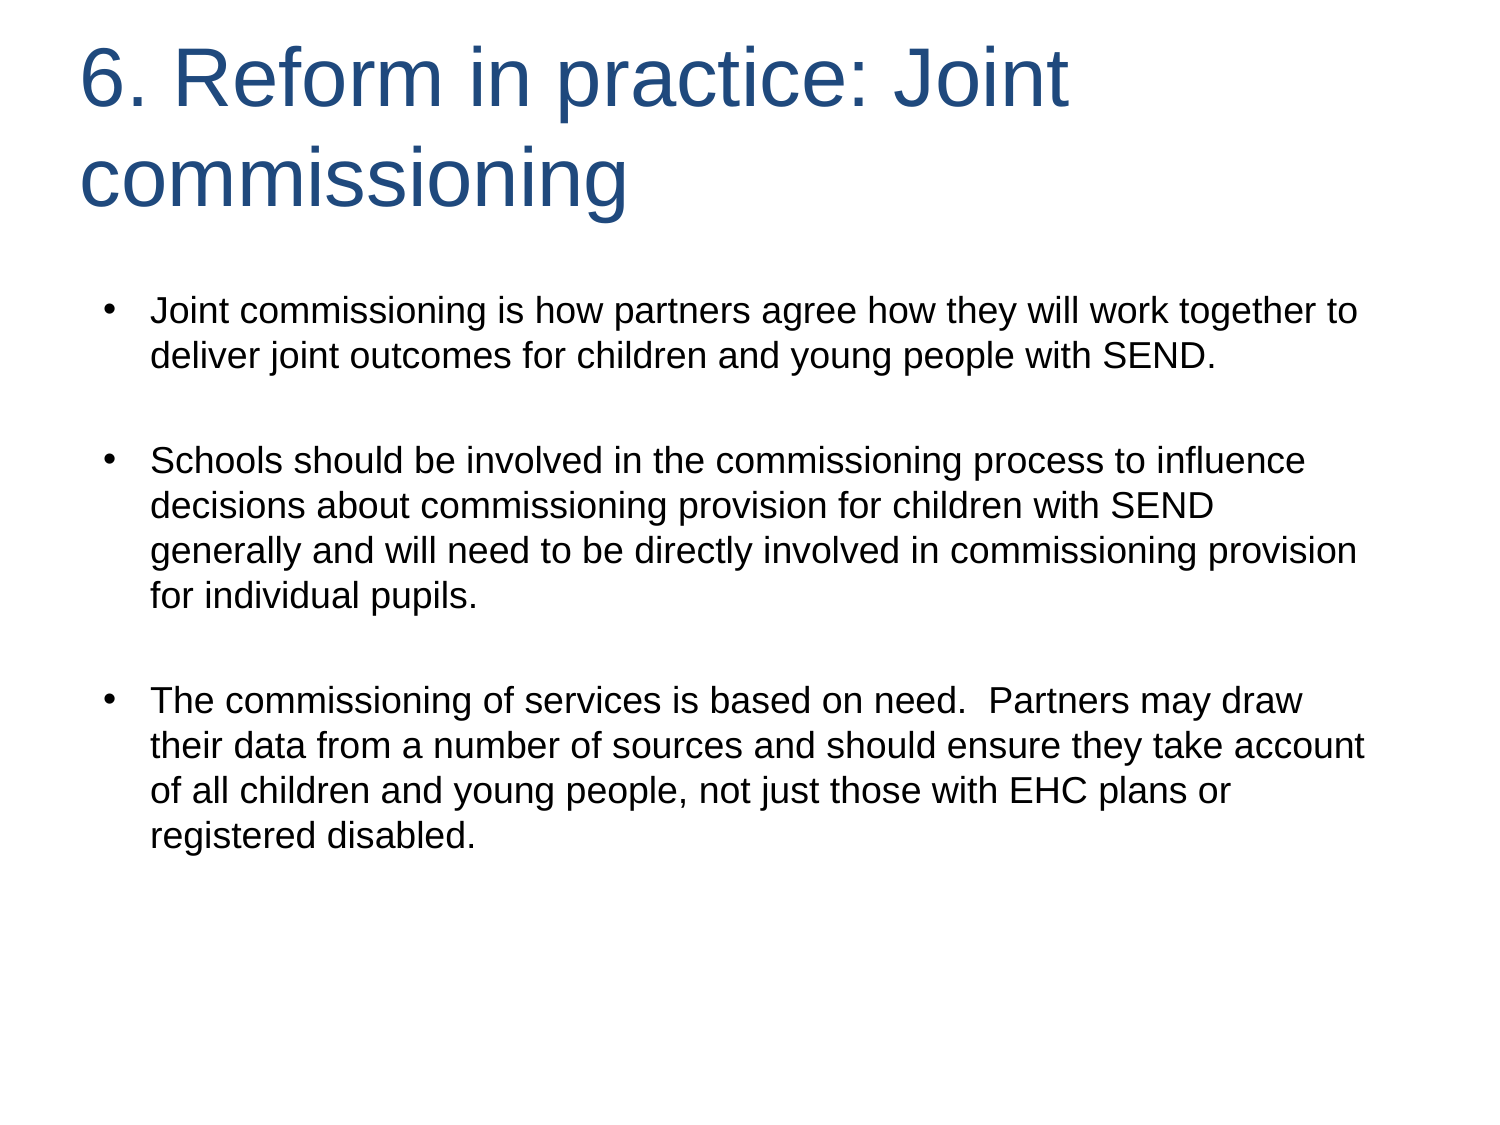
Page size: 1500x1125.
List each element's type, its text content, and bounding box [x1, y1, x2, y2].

text_box Joint commissioning is how partners agree how they will work together to deliver joint outcomes for children and young people with SEND. Schools should be involved in the commissioning process to influence decisions about commissioning provision for children with SEND generally and will need to be directly involved in commissioning provision for individual pupils. The commissioning of services is based on need. Partners may draw their data from a number of sources and should ensure they take account of all children and young people, not just those with EHC plans or registered disabled. [88, 278, 1388, 1062]
text_box 6. Reform in practice: Joint commissioning [64, 0, 1466, 247]
